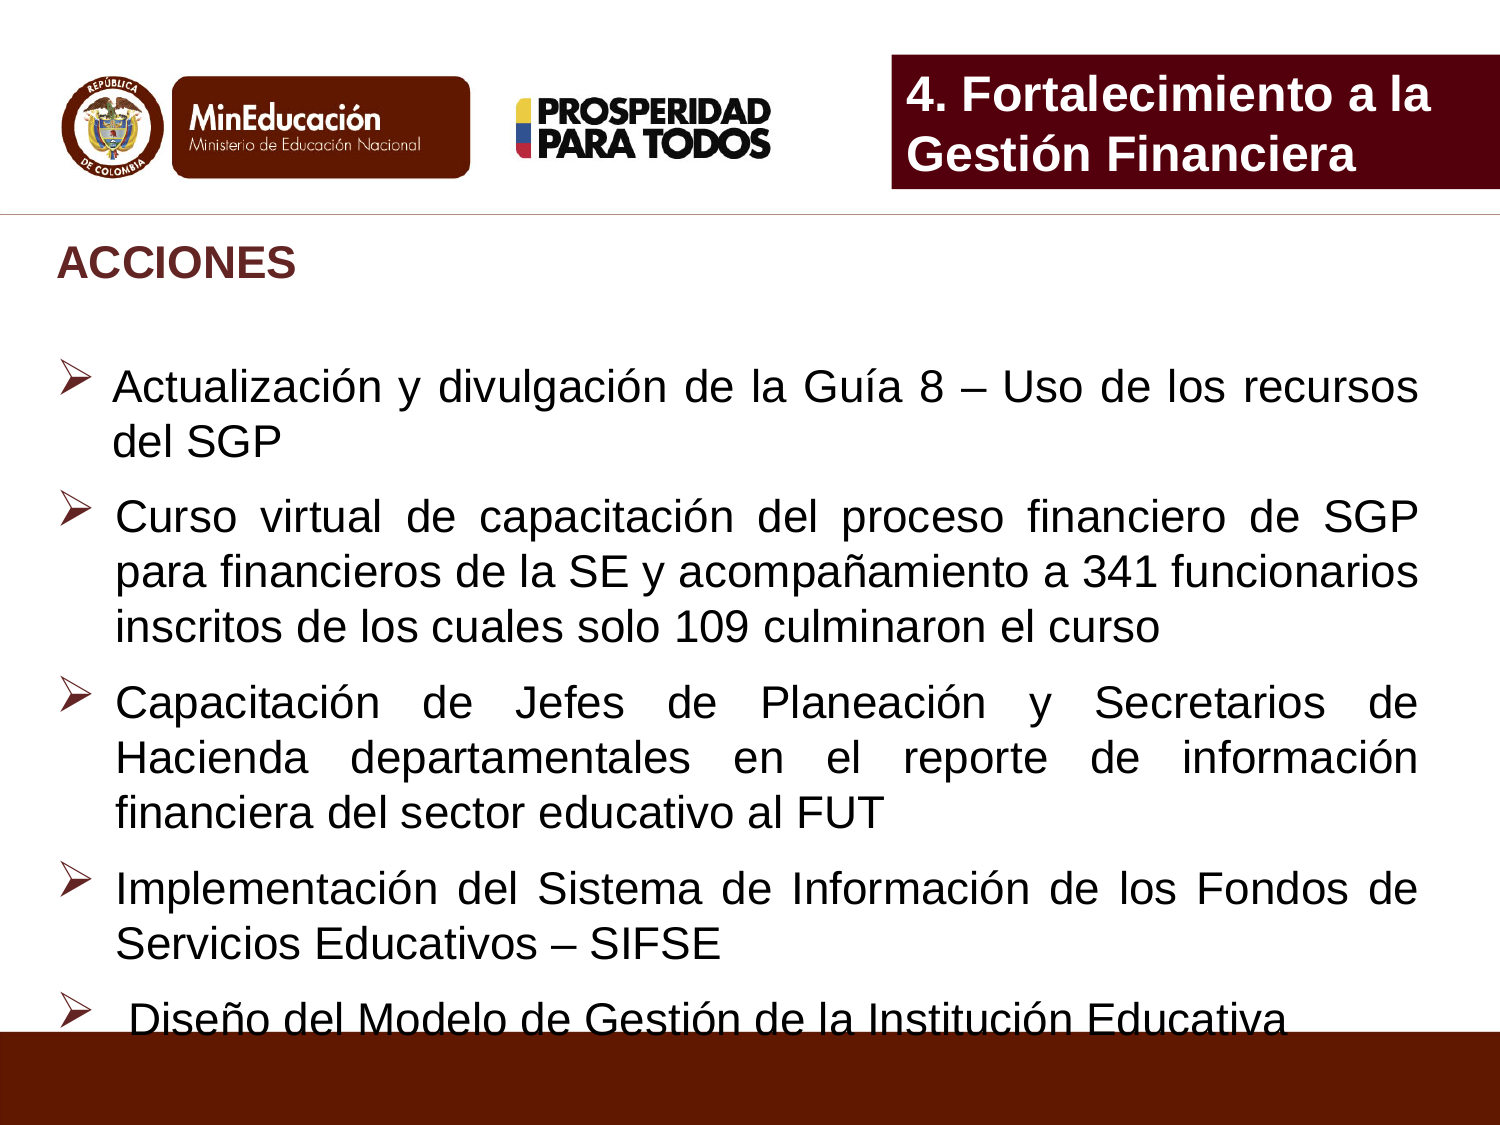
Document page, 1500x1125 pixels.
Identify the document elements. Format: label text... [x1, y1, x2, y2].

text_box 4. Fortalecimiento a la Gestión Financiera [891, 54, 1500, 190]
picture [0, 0, 1500, 1125]
text_box ACCIONES Actualización y divulgación de la Guía 8 – Uso de los recursos del SGP Curso virtual de capacitación del proceso financiero de SGP para financieros de la SE y acompañamiento a 341 funcionarios inscritos de los cuales solo 109 culminaron el curso Capacitación de Jefes de Planeación y Secretarios de Hacienda departamentales en el reporte de información financiera del sector educativo al FUT Implementación del Sistema de Información de los Fondos de Servicios Educativos – SIFSE Diseño del Modelo de Gestión de la Institución Educativa [41, 224, 1436, 1125]
